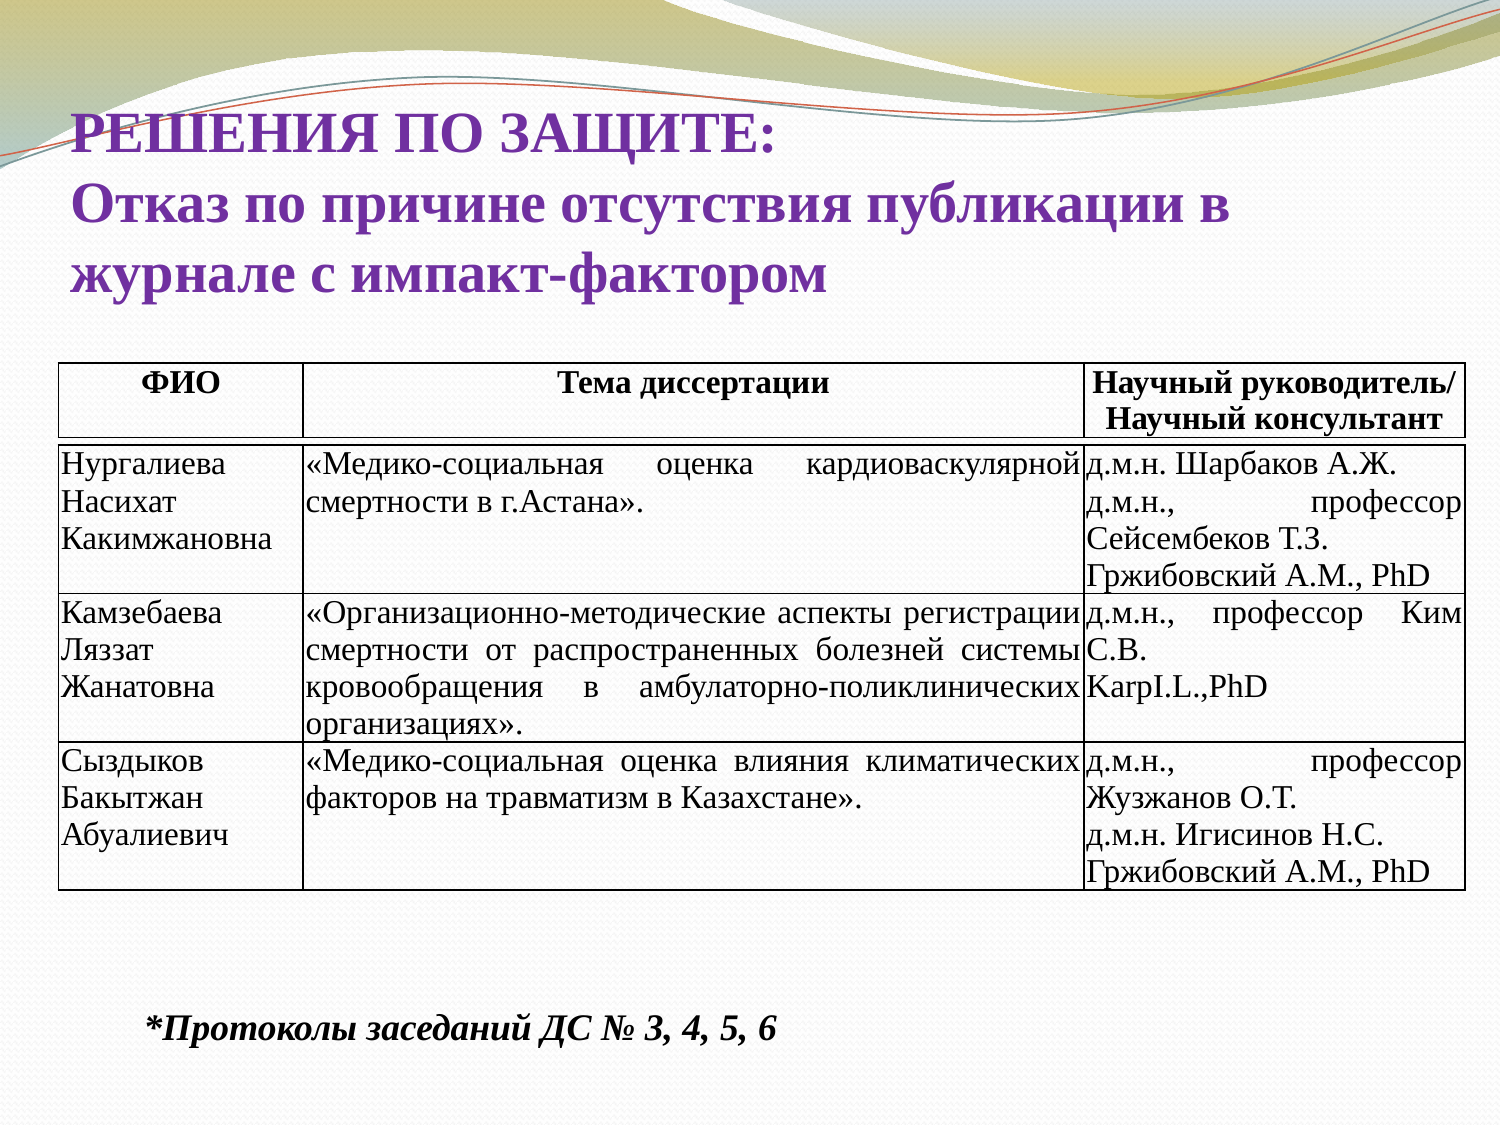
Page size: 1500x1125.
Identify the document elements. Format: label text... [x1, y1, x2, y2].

table_cell д.м.н., профессор Ким С.В. KarpI.L.,PhD [1085, 594, 1464, 741]
table_cell «Организационно-методические аспекты регистрации смертности от распространенных болезней системы кровообращения в амбулаторно-поликлинических организациях». [304, 594, 1083, 741]
title РЕШЕНИЯ ПО ЗАЩИТЕ: Отказ по причине отсутствия публикации в журнале с импакт-фактором [70, 117, 1421, 305]
text_box *Протоколы заседаний ДС № 3, 4, 5, 6 [128, 996, 844, 1056]
table_header Нургалиева Насихат Какимжановна [59, 446, 302, 593]
table_header д.м.н. Шарбаков А.Ж. д.м.н., профессор Сейсембеков Т.З. Гржибовский А.М., PhD [1085, 446, 1464, 593]
table_header ФИО [59, 364, 302, 437]
table_header «Медико-социальная оценка кардиоваскулярной смертности в г.Астана». [304, 446, 1083, 593]
table_header Научный руководитель/ Научный консультант [1085, 364, 1464, 437]
table_cell д.м.н., профессор Жузжанов О.Т. д.м.н. Игисинов Н.С. Гржибовский А.М., PhD [1085, 743, 1464, 889]
table_header Тема диссертации [304, 364, 1083, 437]
table_cell Камзебаева Ляззат Жанатовна [59, 594, 302, 741]
table_cell «Медико-социальная оценка влияния климатических факторов на травматизм в Казахстане». [304, 743, 1083, 889]
table_cell Сыздыков Бакытжан Абуалиевич [59, 743, 302, 889]
